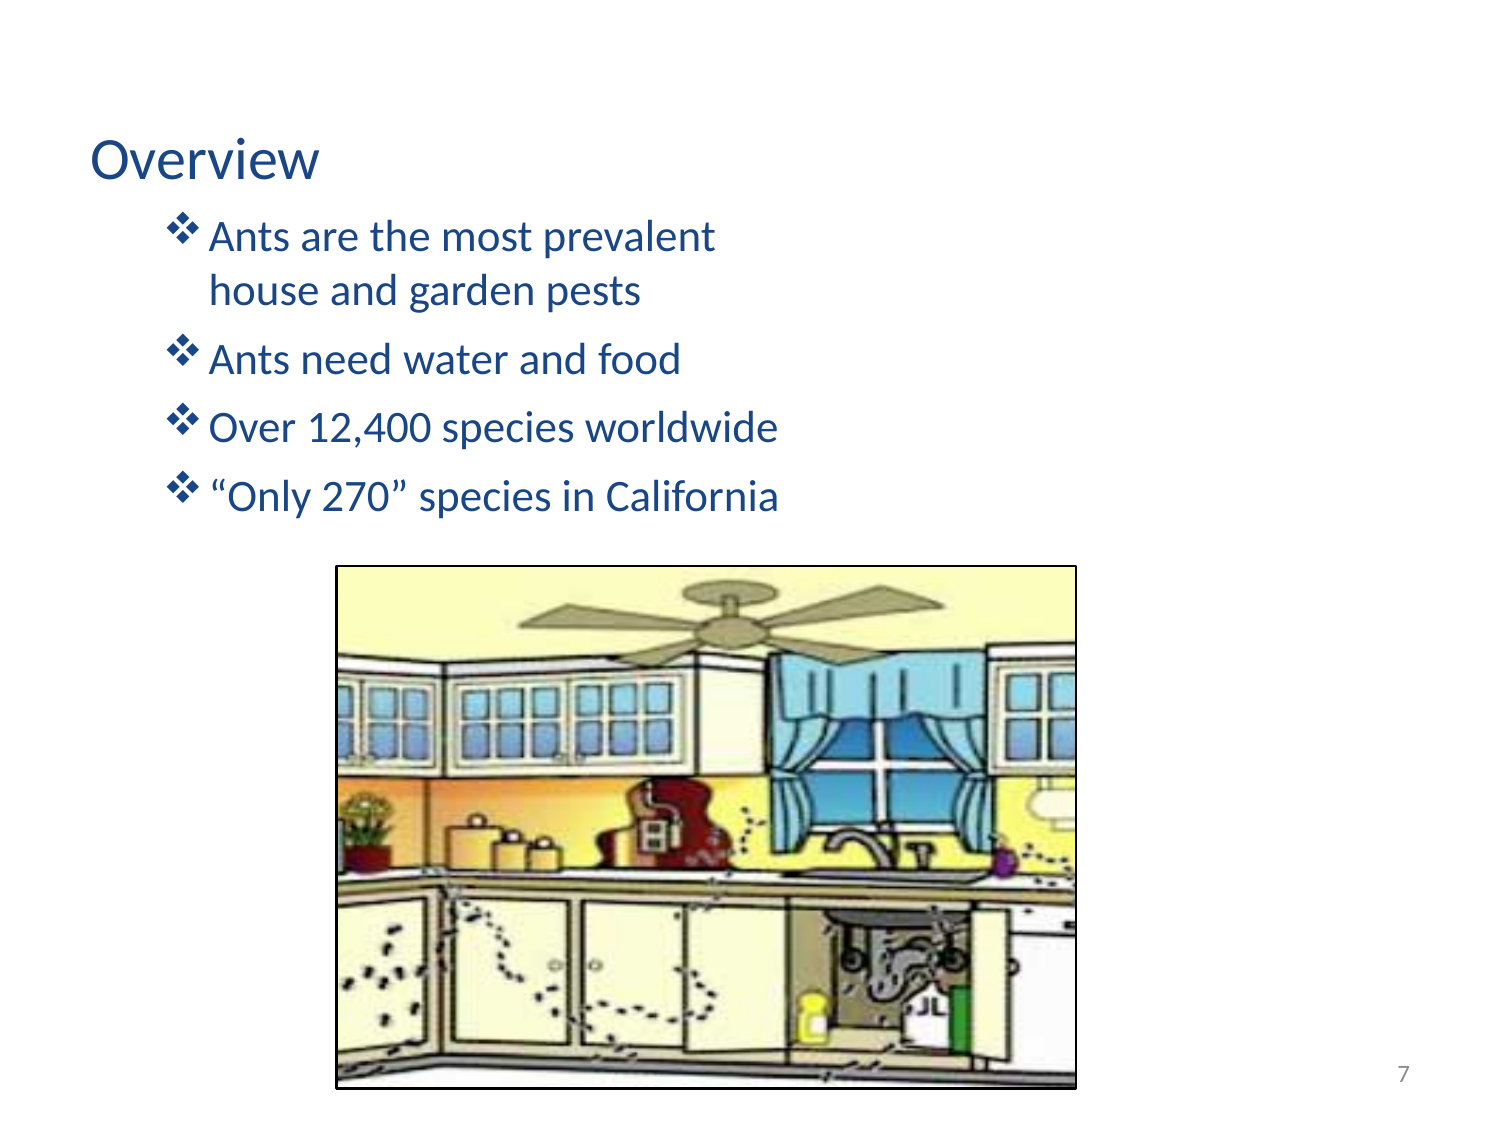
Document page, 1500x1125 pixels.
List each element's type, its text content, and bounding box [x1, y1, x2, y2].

list Overview Ants are the most prevalent house and garden pests Ants need water and food Over 12,400 species worldwide “Only 270” species in California [75, 112, 850, 838]
picture [337, 566, 1076, 1088]
slide_number 7 [1200, 1042, 1425, 1103]
